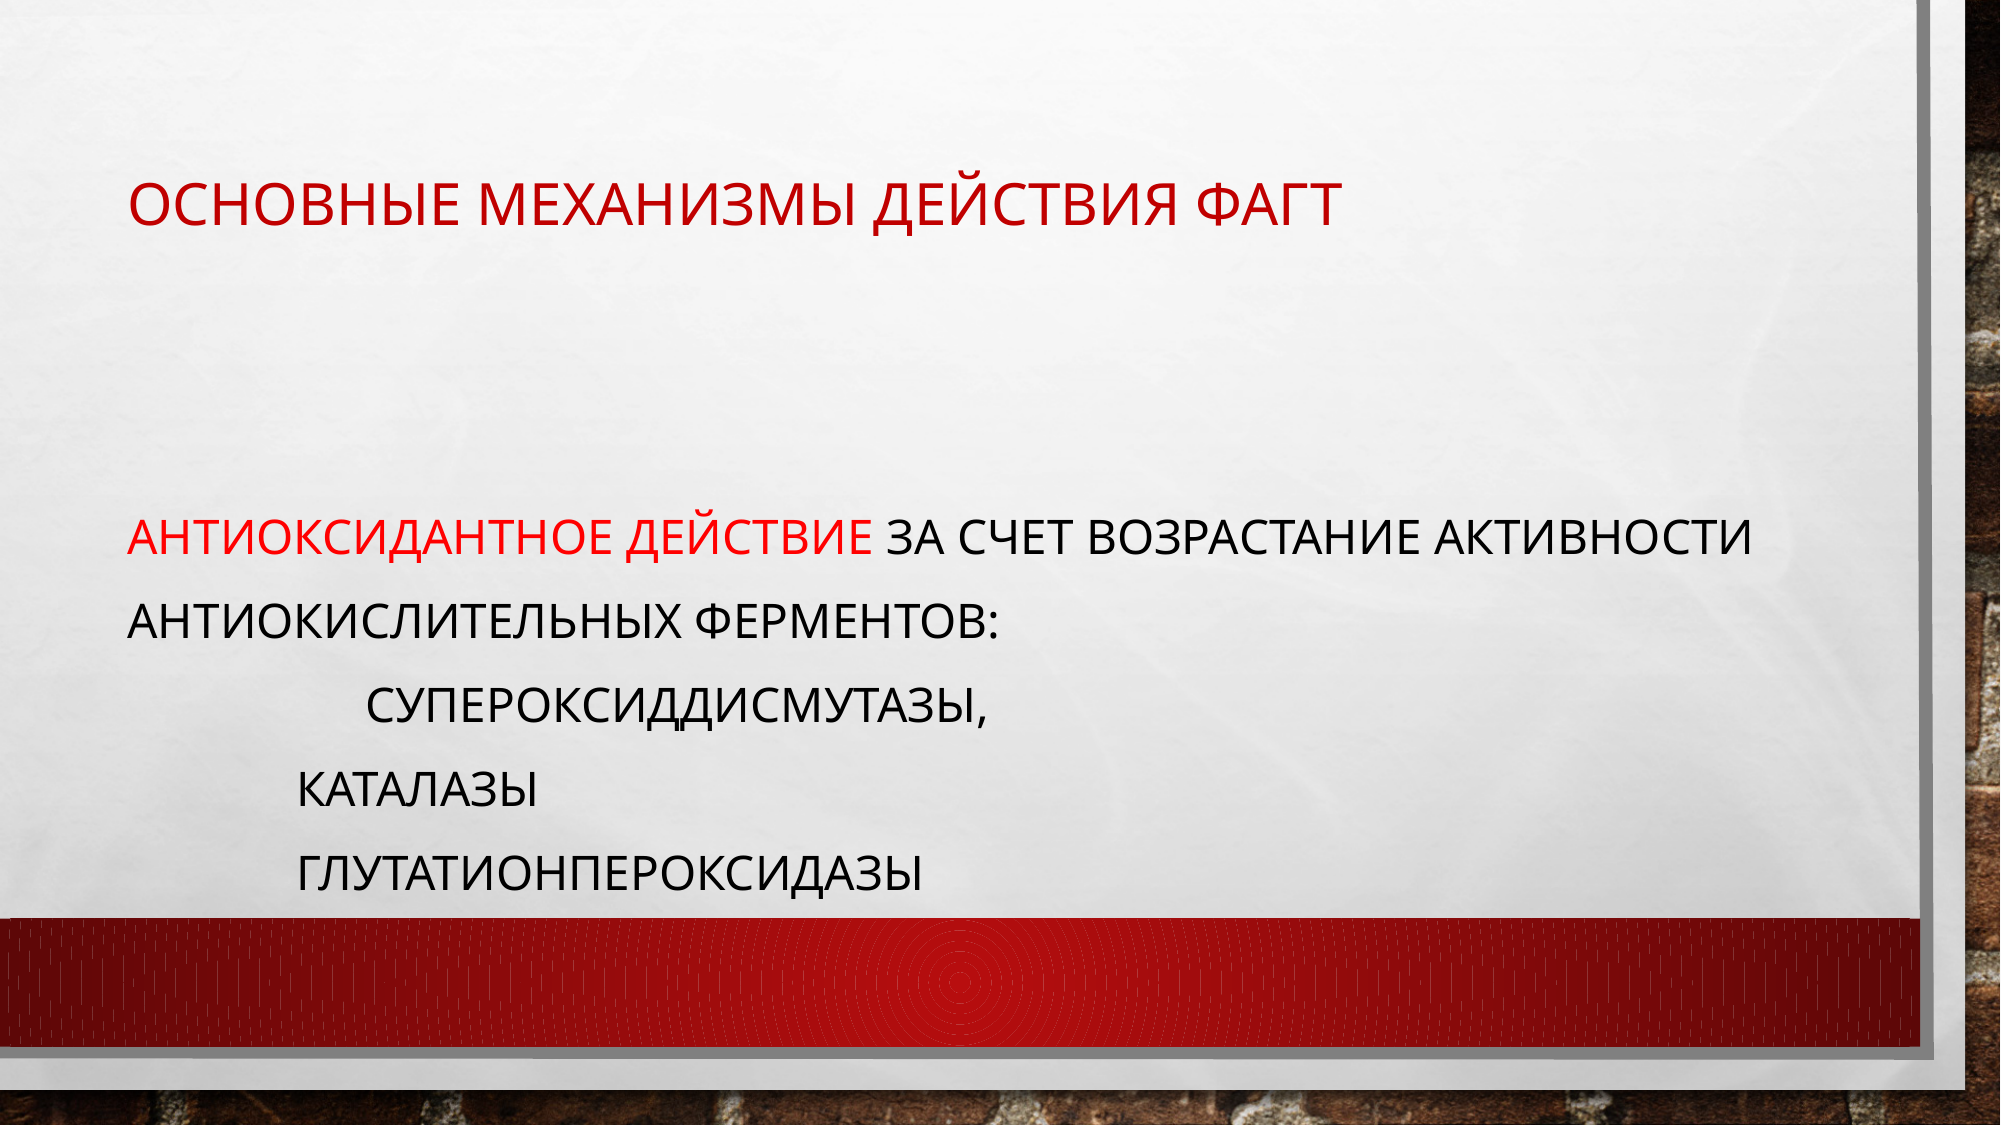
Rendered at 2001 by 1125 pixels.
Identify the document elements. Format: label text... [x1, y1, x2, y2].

picture [0, 0, 2000, 1125]
list Антиоксидантное действие за счет возрастание активности антиокислительных ферментов: супероксиддисмутазы, каталазы глутатионпероксидазы [112, 488, 1818, 915]
title Основные механизмы действия ФАГТ [112, 112, 1818, 302]
